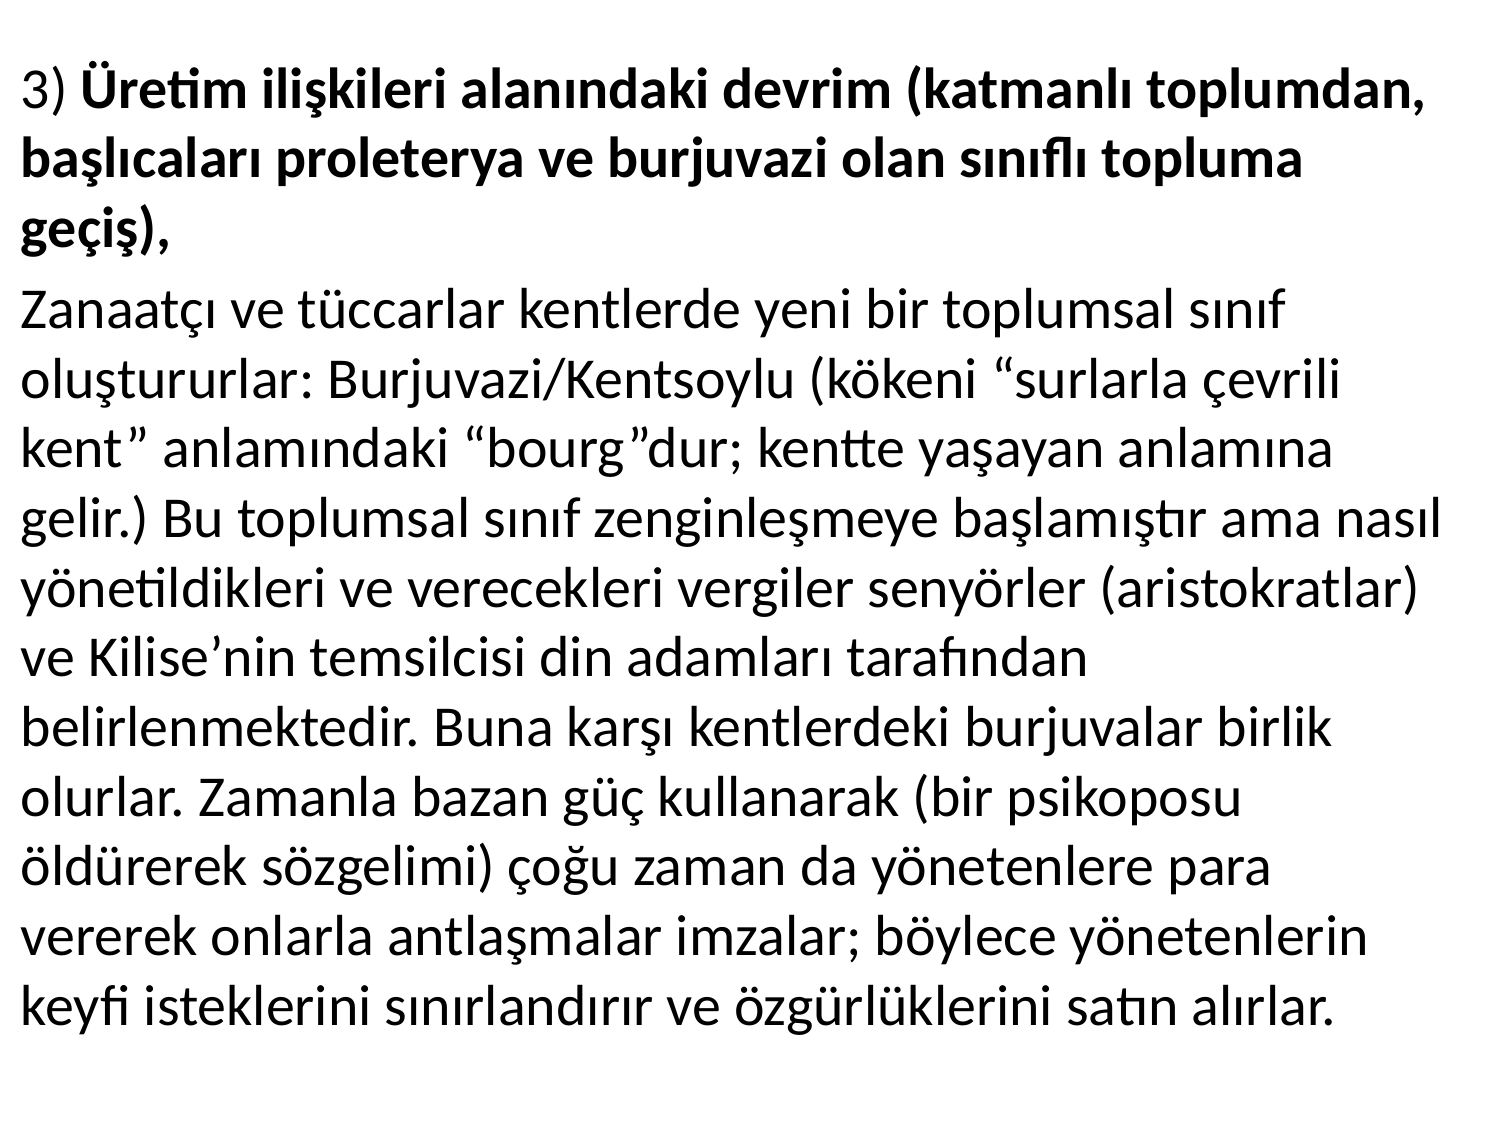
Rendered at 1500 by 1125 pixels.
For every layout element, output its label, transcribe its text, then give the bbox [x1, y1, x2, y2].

list 3) Üretim ilişkileri alanındaki devrim (katmanlı toplumdan, başlıcaları proleterya ve burjuvazi olan sınıflı topluma geçiş), Zanaatçı ve tüccarlar kentlerde yeni bir toplumsal sınıf oluştururlar: Burjuvazi/Kentsoylu (kökeni “surlarla çevrili kent” anlamındaki “bourg”dur; kentte yaşayan anlamına gelir.) Bu toplumsal sınıf zenginleşmeye başlamıştır ama nasıl yönetildikleri ve verecekleri vergiler senyörler (aristokratlar) ve Kilise’nin temsilcisi din adamları tarafından belirlenmektedir. Buna karşı kentlerdeki burjuvalar birlik olurlar. Zamanla bazan güç kullanarak (bir psikoposu öldürerek sözgelimi) çoğu zaman da yönetenlere para vererek onlarla antlaşmalar imzalar; böylece yönetenlerin keyfi isteklerini sınırlandırır ve özgürlüklerini satın alırlar. [5, 42, 1471, 1106]
